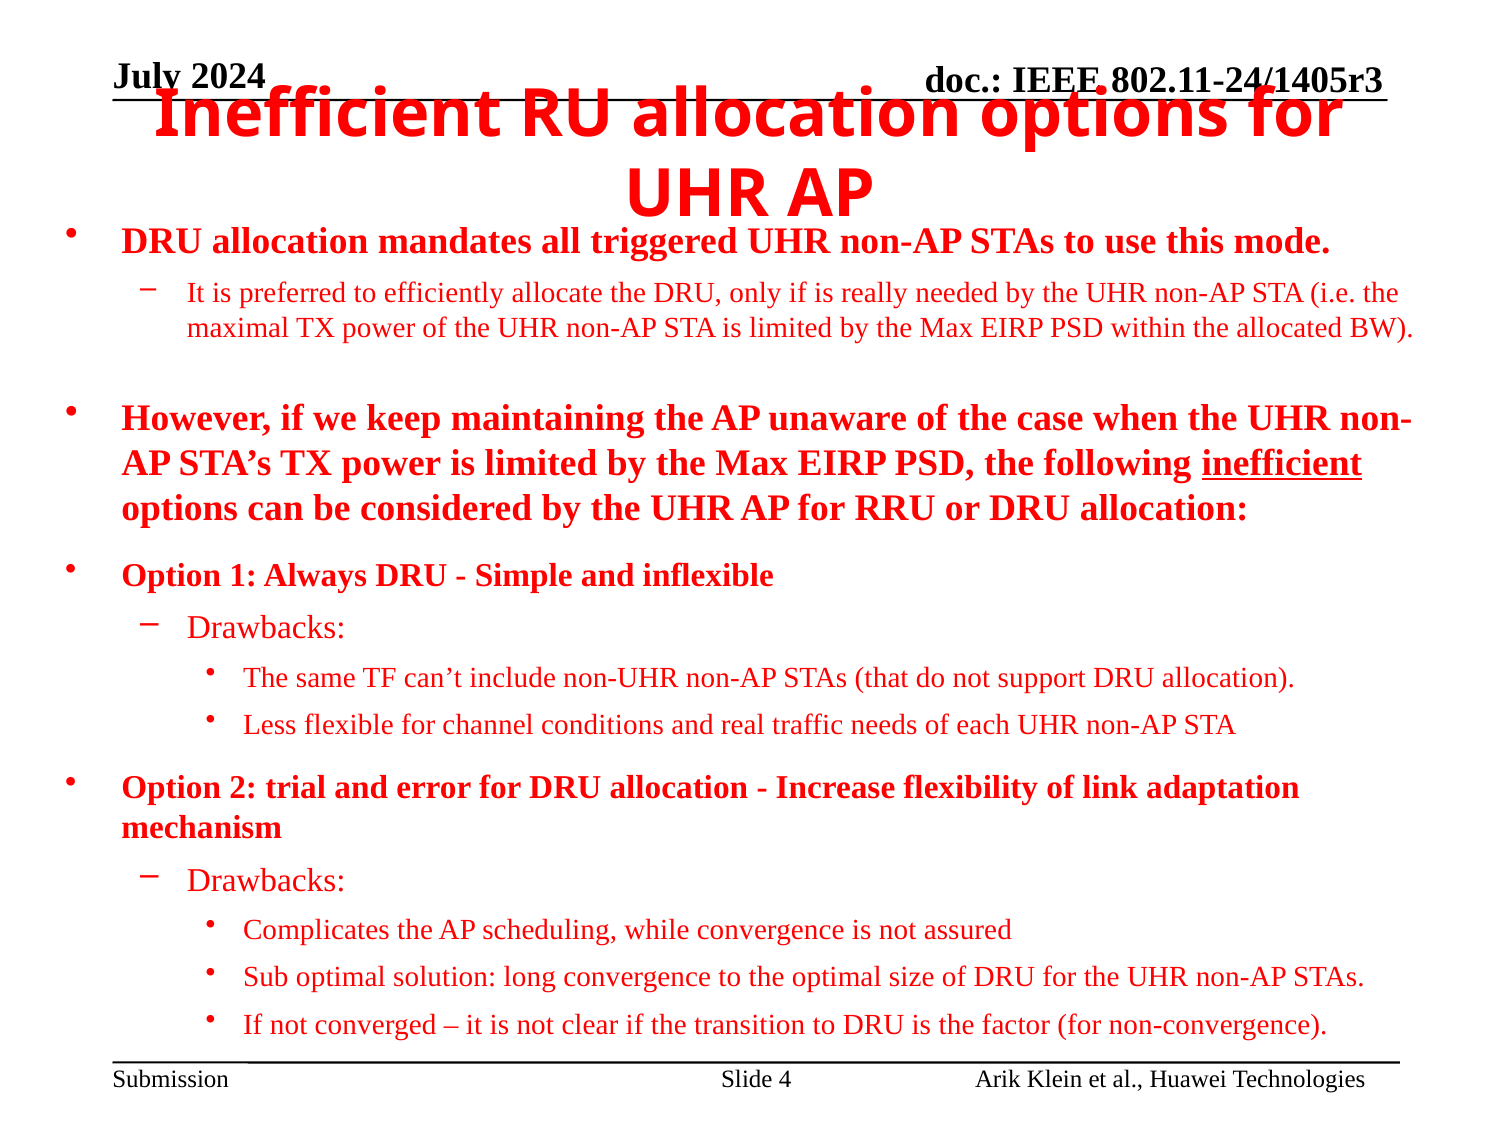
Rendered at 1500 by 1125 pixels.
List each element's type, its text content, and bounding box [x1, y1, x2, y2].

text_box DRU allocation mandates all triggered UHR non-AP STAs to use this mode. It is preferred to efficiently allocate the DRU, only if is really needed by the UHR non-AP STA (i.e. the maximal TX power of the UHR non-AP STA is limited by the Max EIRP PSD within the allocated BW). However, if we keep maintaining the AP unaware of the case when the UHR non-AP STA’s TX power is limited by the Max EIRP PSD, the following inefficient options can be considered by the UHR AP for RRU or DRU allocation: Option 1: Always DRU - Simple and inflexible Drawbacks: The same TF can’t include non-UHR non-AP STAs (that do not support DRU allocation). Less flexible for channel conditions and real traffic needs of each UHR non-AP STA Option 2: trial and error for DRU allocation - Increase flexibility of link adaptation mechanism Drawbacks: Complicates the AP scheduling, while convergence is not assured Sub optimal solution: long convergence to the optimal size of DRU for the UHR non-AP STAs. If not converged – it is not clear if the transition to DRU is the factor (for non-convergence). [49, 208, 1463, 1050]
slide_number Slide 4 [712, 1061, 800, 1093]
text_box Inefficient RU allocation options for UHR AP [112, 112, 1388, 187]
